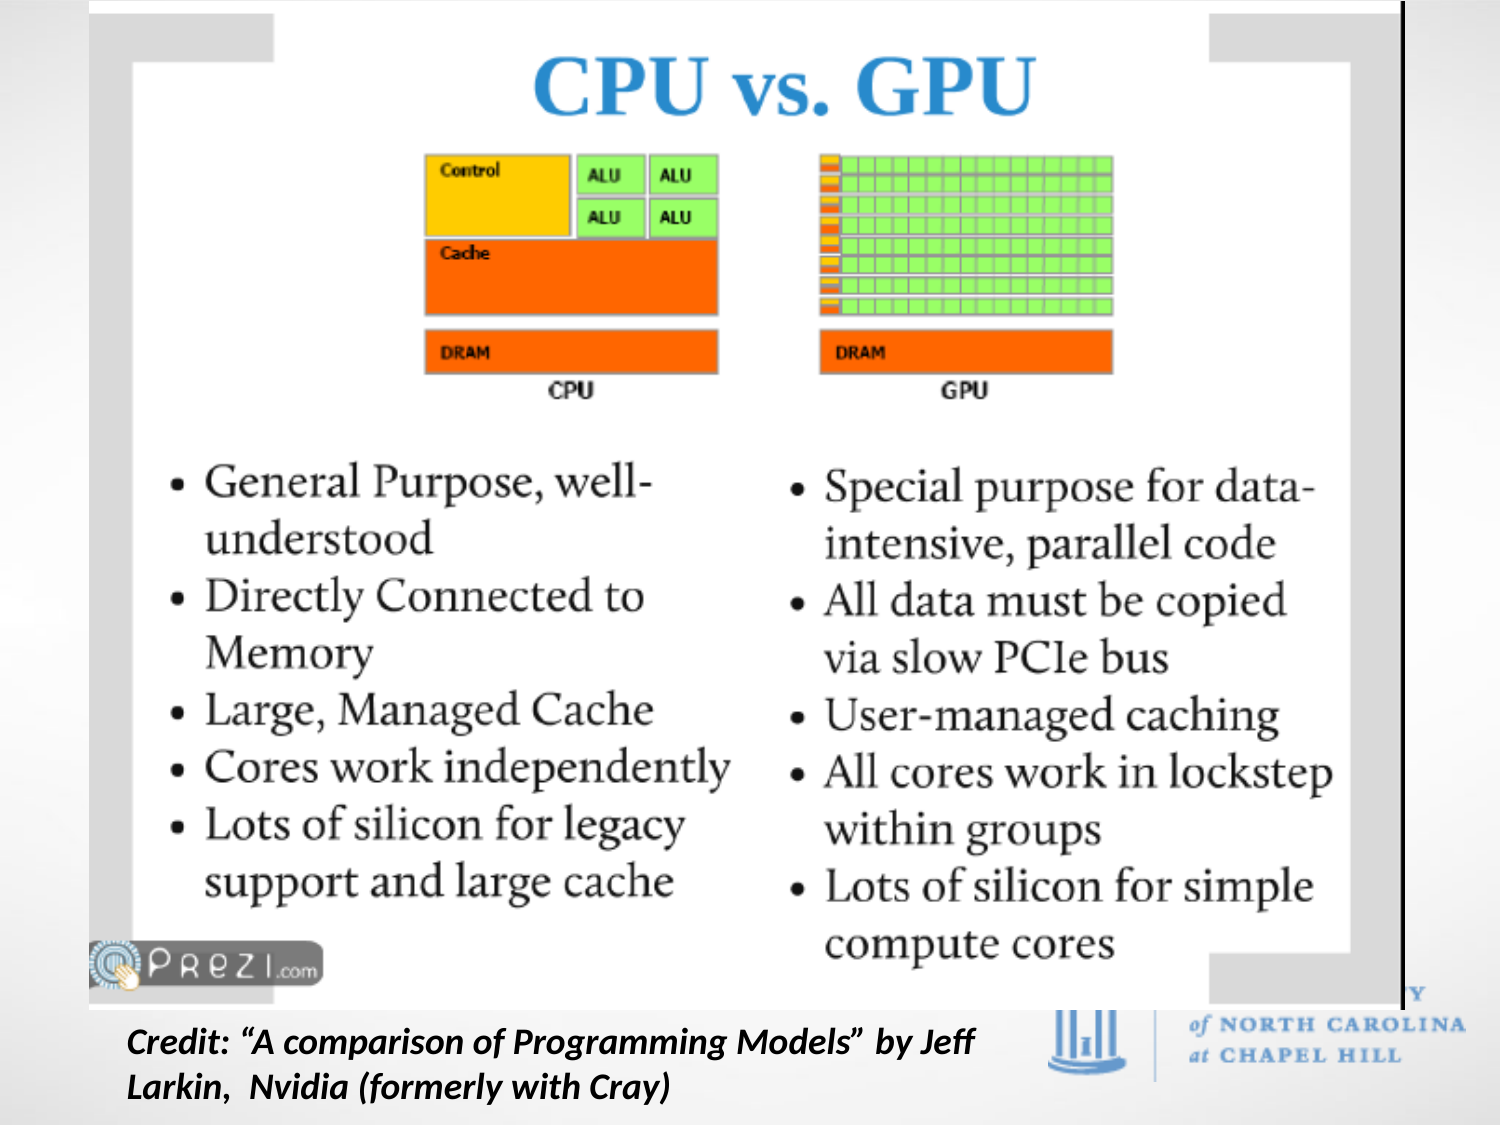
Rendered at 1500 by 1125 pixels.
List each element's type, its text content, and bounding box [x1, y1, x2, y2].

picture [0, 0, 1500, 1125]
text_box Credit: “A comparison of Programming Models” by Jeff Larkin, Nvidia (formerly with Cray) [112, 1018, 1040, 1115]
